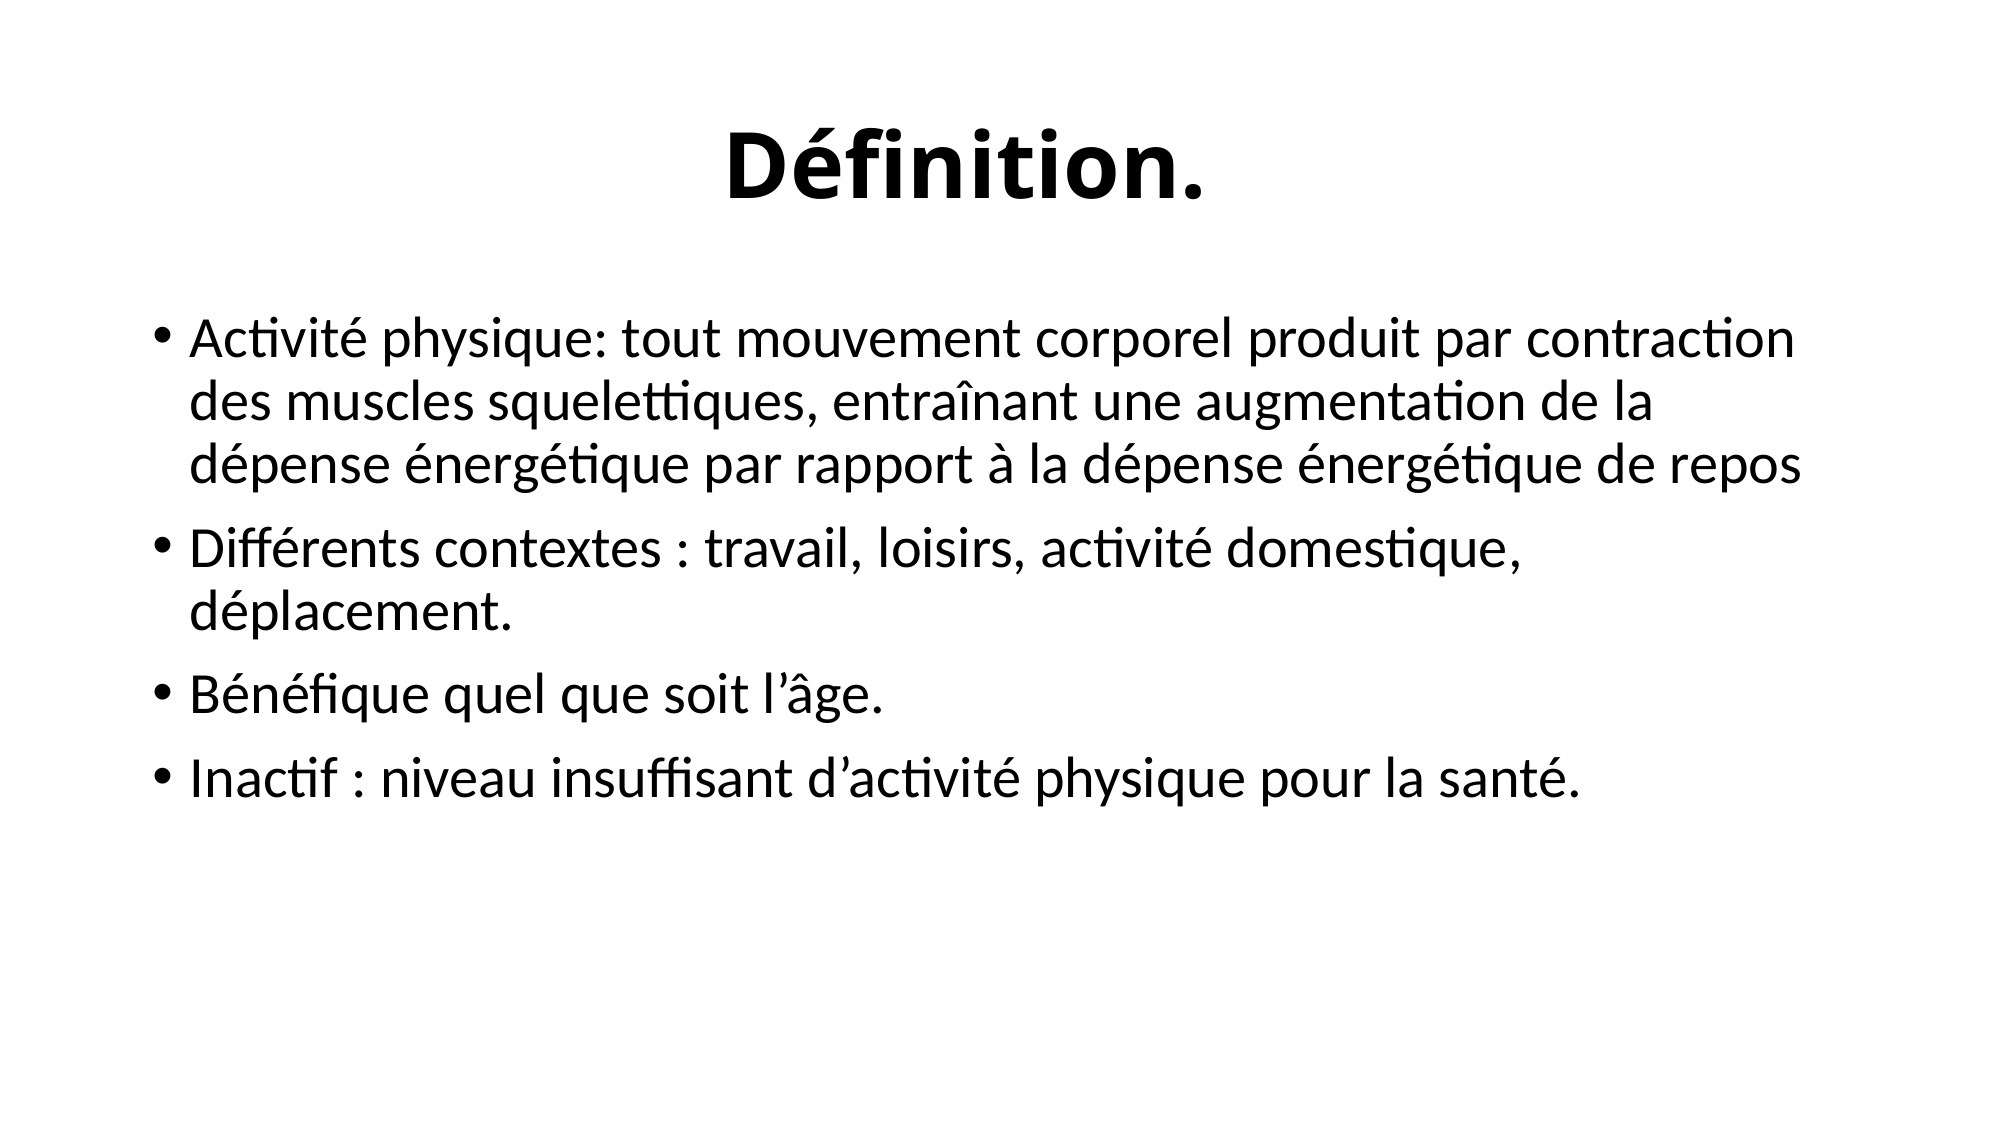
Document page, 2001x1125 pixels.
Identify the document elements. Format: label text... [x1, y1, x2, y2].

list Activité physique: tout mouvement corporel produit par contraction des muscles squelettiques, entraînant une augmentation de la dépense énergétique par rapport à la dépense énergétique de repos Différents contextes : travail, loisirs, activité domestique, déplacement. Bénéfique quel que soit l’âge. Inactif : niveau insuffisant d’activité physique pour la santé. [137, 299, 1863, 1014]
title Définition. [137, 59, 1863, 278]
